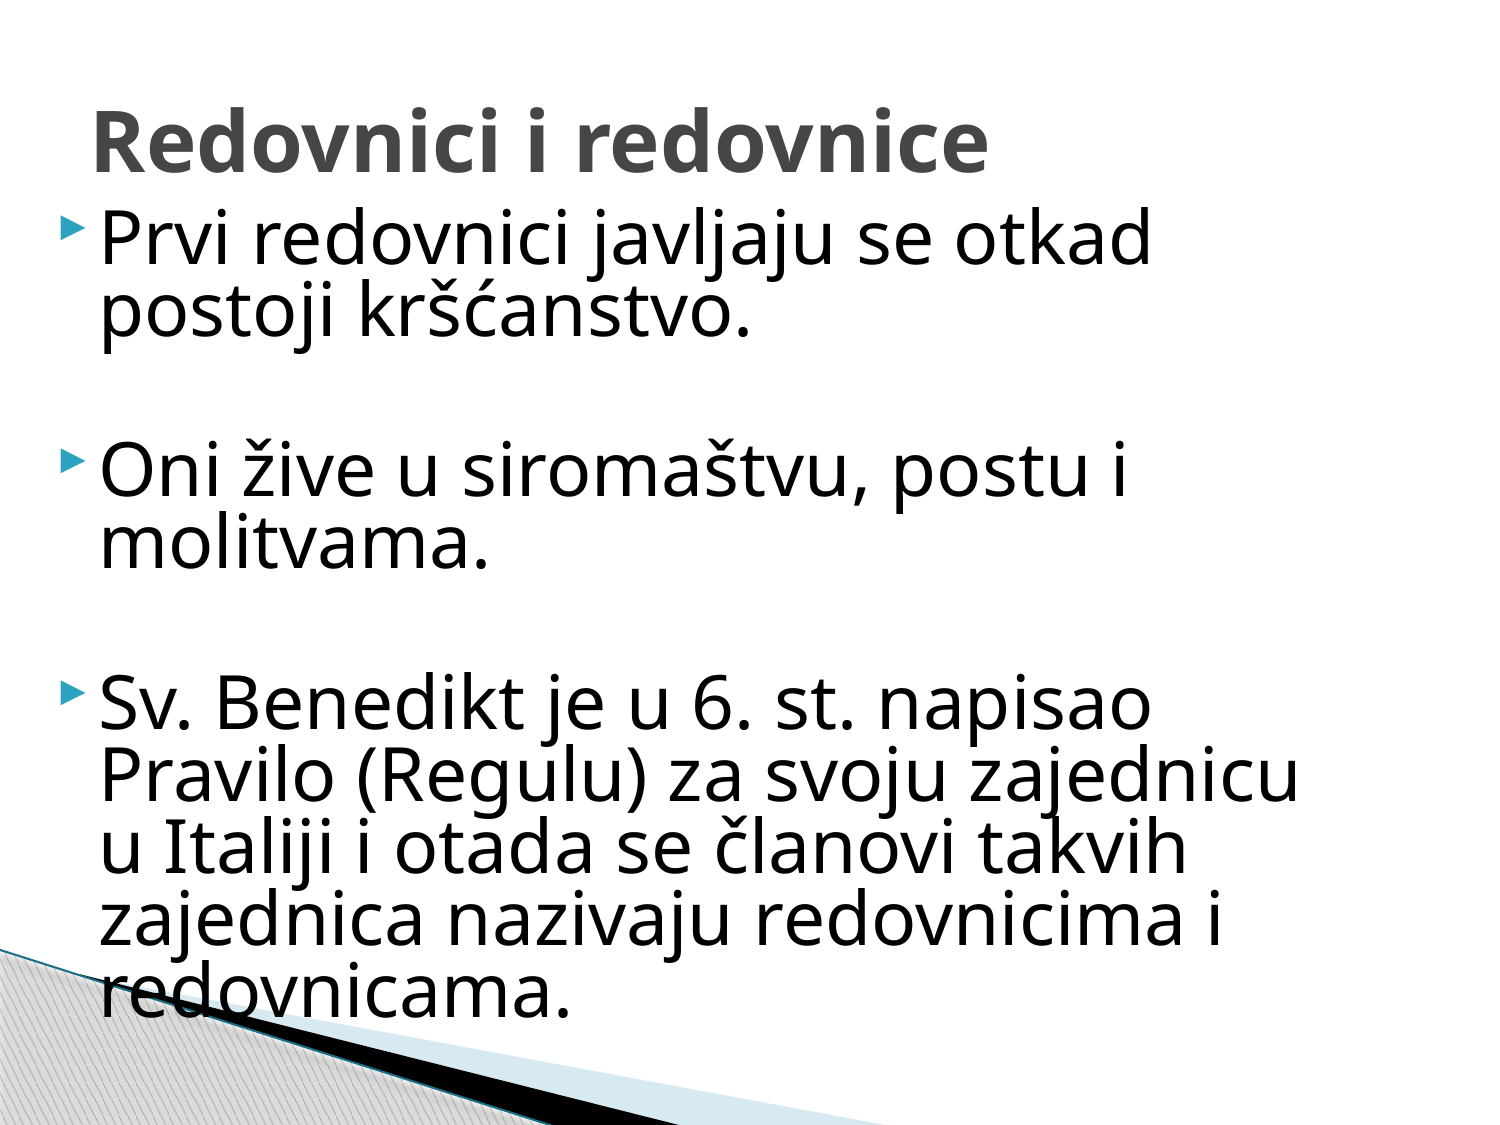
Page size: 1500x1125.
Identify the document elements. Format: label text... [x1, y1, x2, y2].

list Prvi redovnici javljaju se otkad postoji kršćanstvo. Oni žive u siromaštvu, postu i molitvama. Sv. Benedikt je u 6. st. napisao Pravilo (Regulu) za svoju zajednicu u Italiji i otada se članovi takvih zajednica nazivaju redovnicima i redovnicama. [23, 199, 1374, 1059]
title Redovnici i redovnice [75, 45, 1425, 233]
